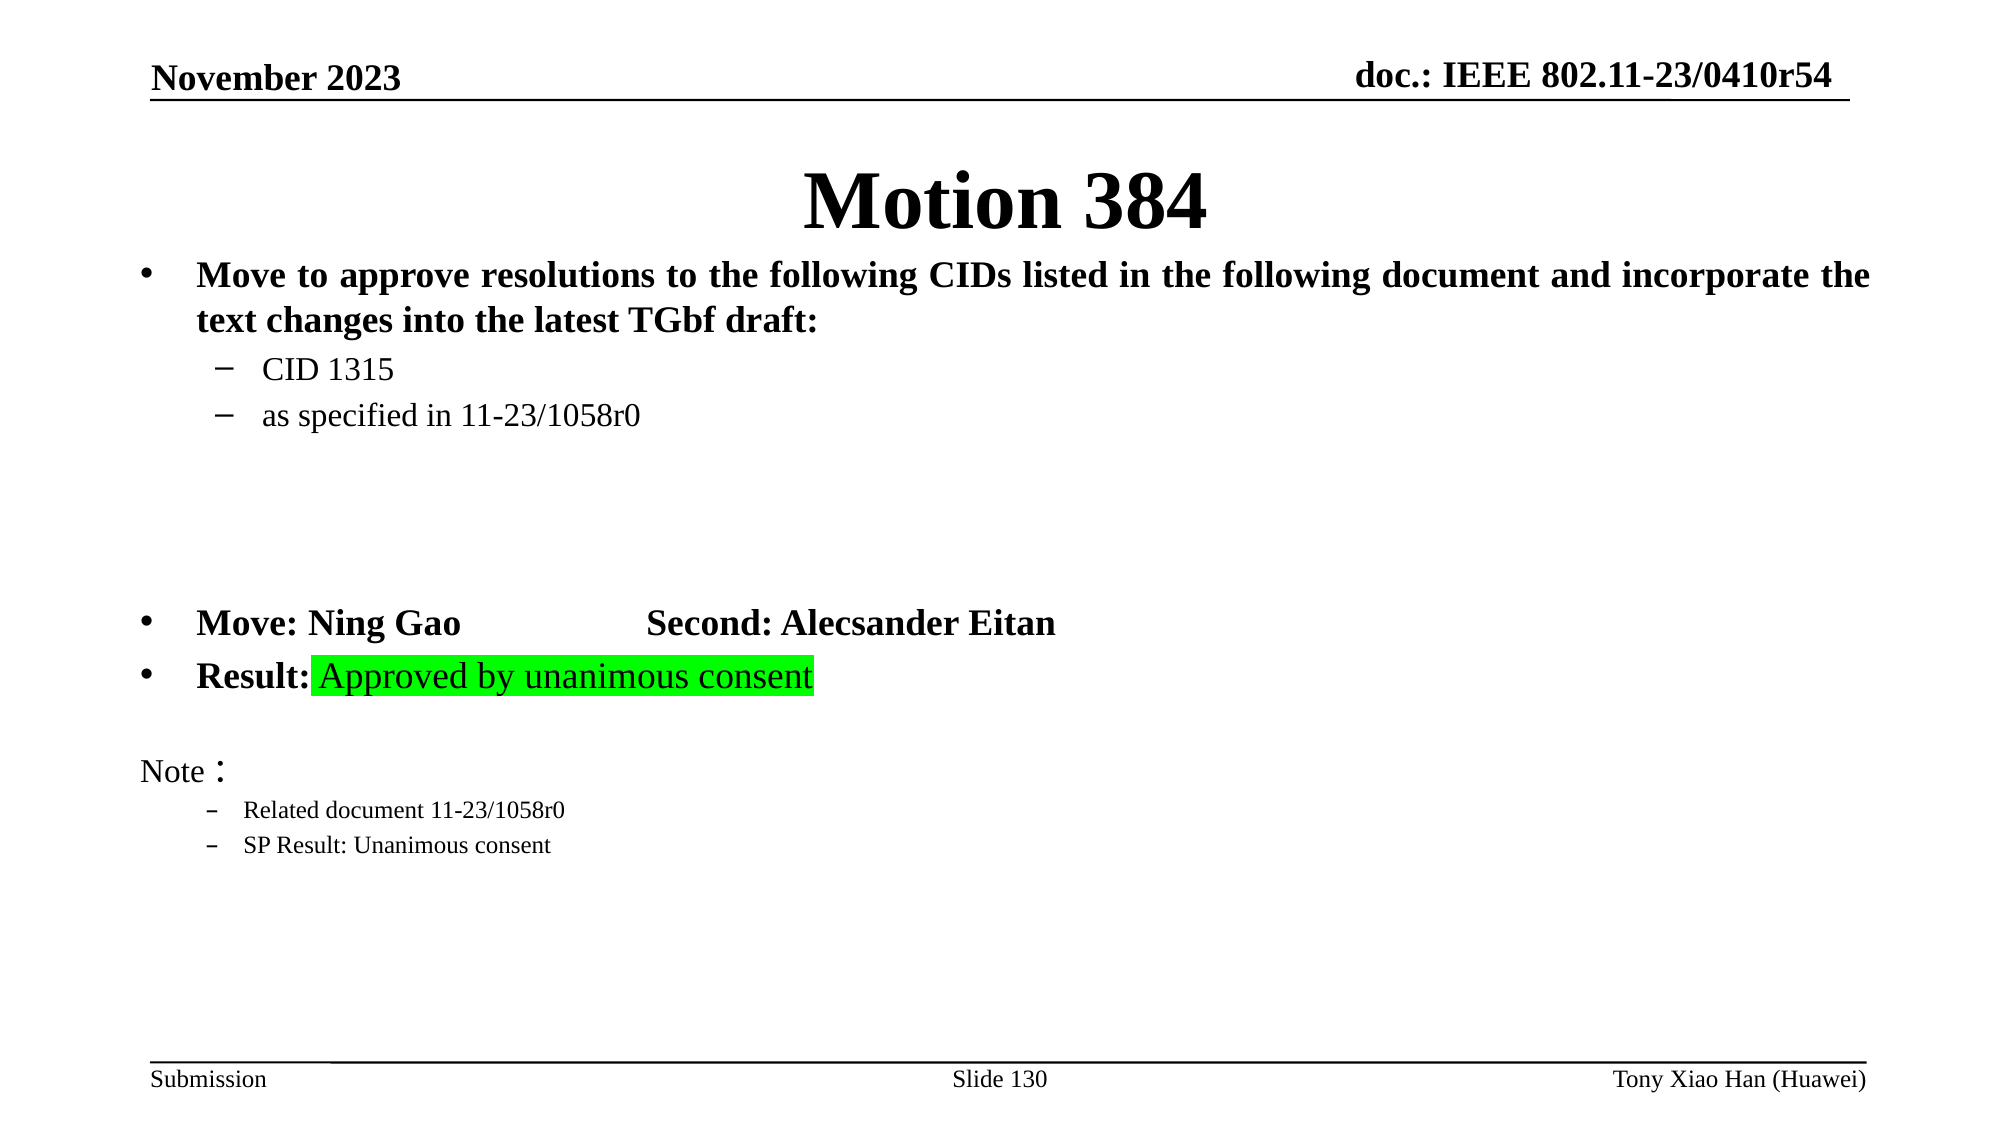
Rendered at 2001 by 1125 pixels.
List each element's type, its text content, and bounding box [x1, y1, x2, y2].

text_box Motion 384 [368, 137, 1644, 212]
text_box Move to approve resolutions to the following CIDs listed in the following document and incorporate the text changes into the latest TGbf draft: CID 1315 as specified in 11-23/1058r0 Move: Ning Gao Second: Alecsander Eitan Result: Approved by unanimous consent Note： Related document 11-23/1058r0 SP Result: Unanimous consent [125, 212, 1888, 900]
